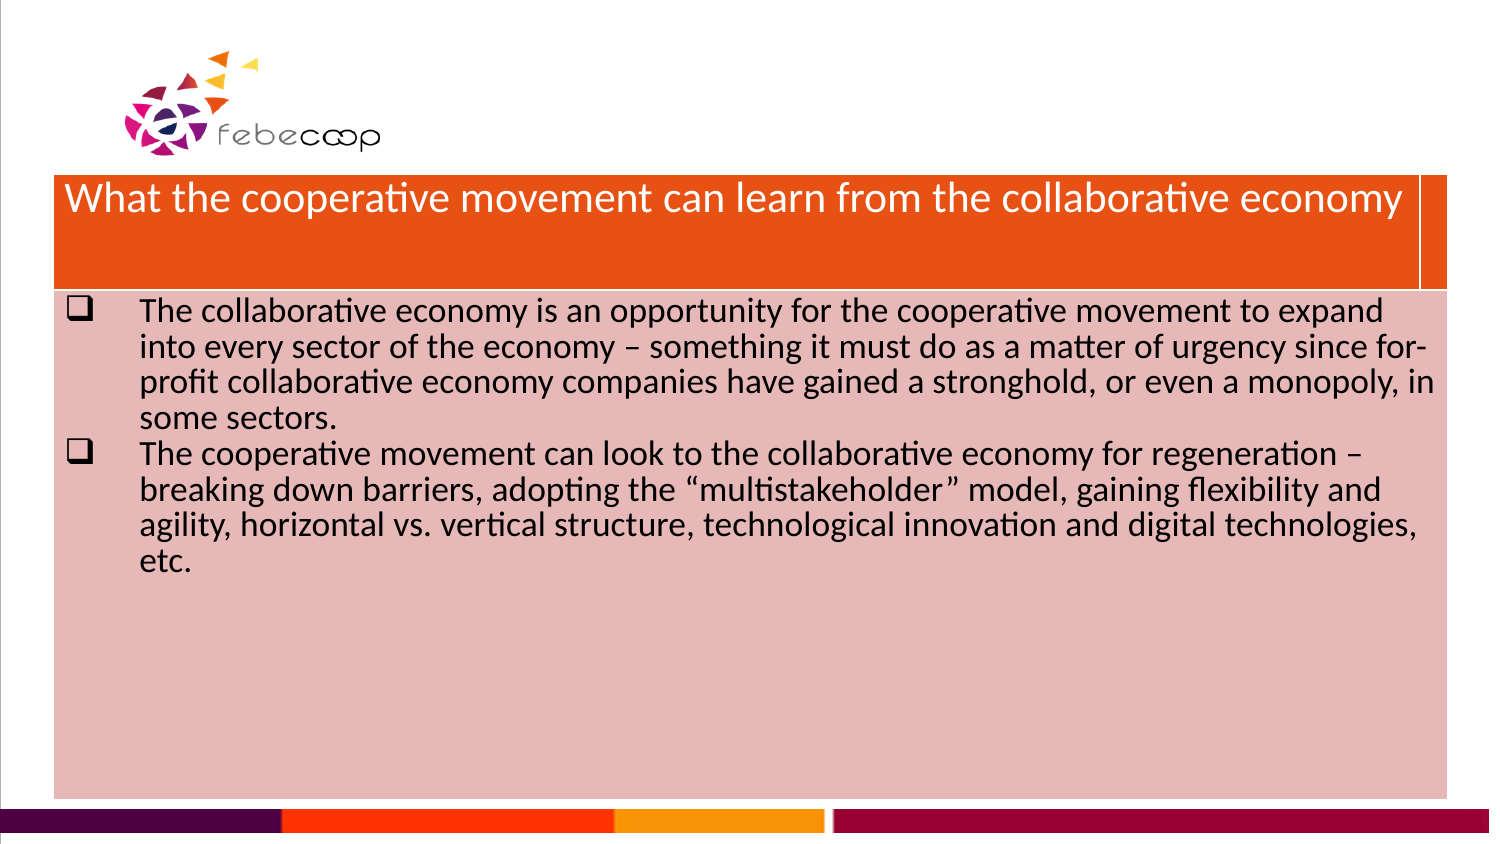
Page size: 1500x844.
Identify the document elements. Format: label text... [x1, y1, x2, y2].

table_header [1421, 175, 1447, 289]
table_cell The collaborative economy is an opportunity for the cooperative movement to expand into every sector of the economy – something it must do as a matter of urgency since for-profit collaborative economy companies have gained a stronghold, or even a monopoly, in some sectors. The cooperative movement can look to the collaborative economy for regeneration – breaking down barriers, adopting the “multistakeholder” model, gaining flexibility and agility, horizontal vs. vertical structure, technological innovation and digital technologies, etc. [54, 291, 1447, 799]
table_header What the cooperative movement can learn from the collaborative economy [54, 175, 1419, 289]
picture [0, 0, 1500, 844]
